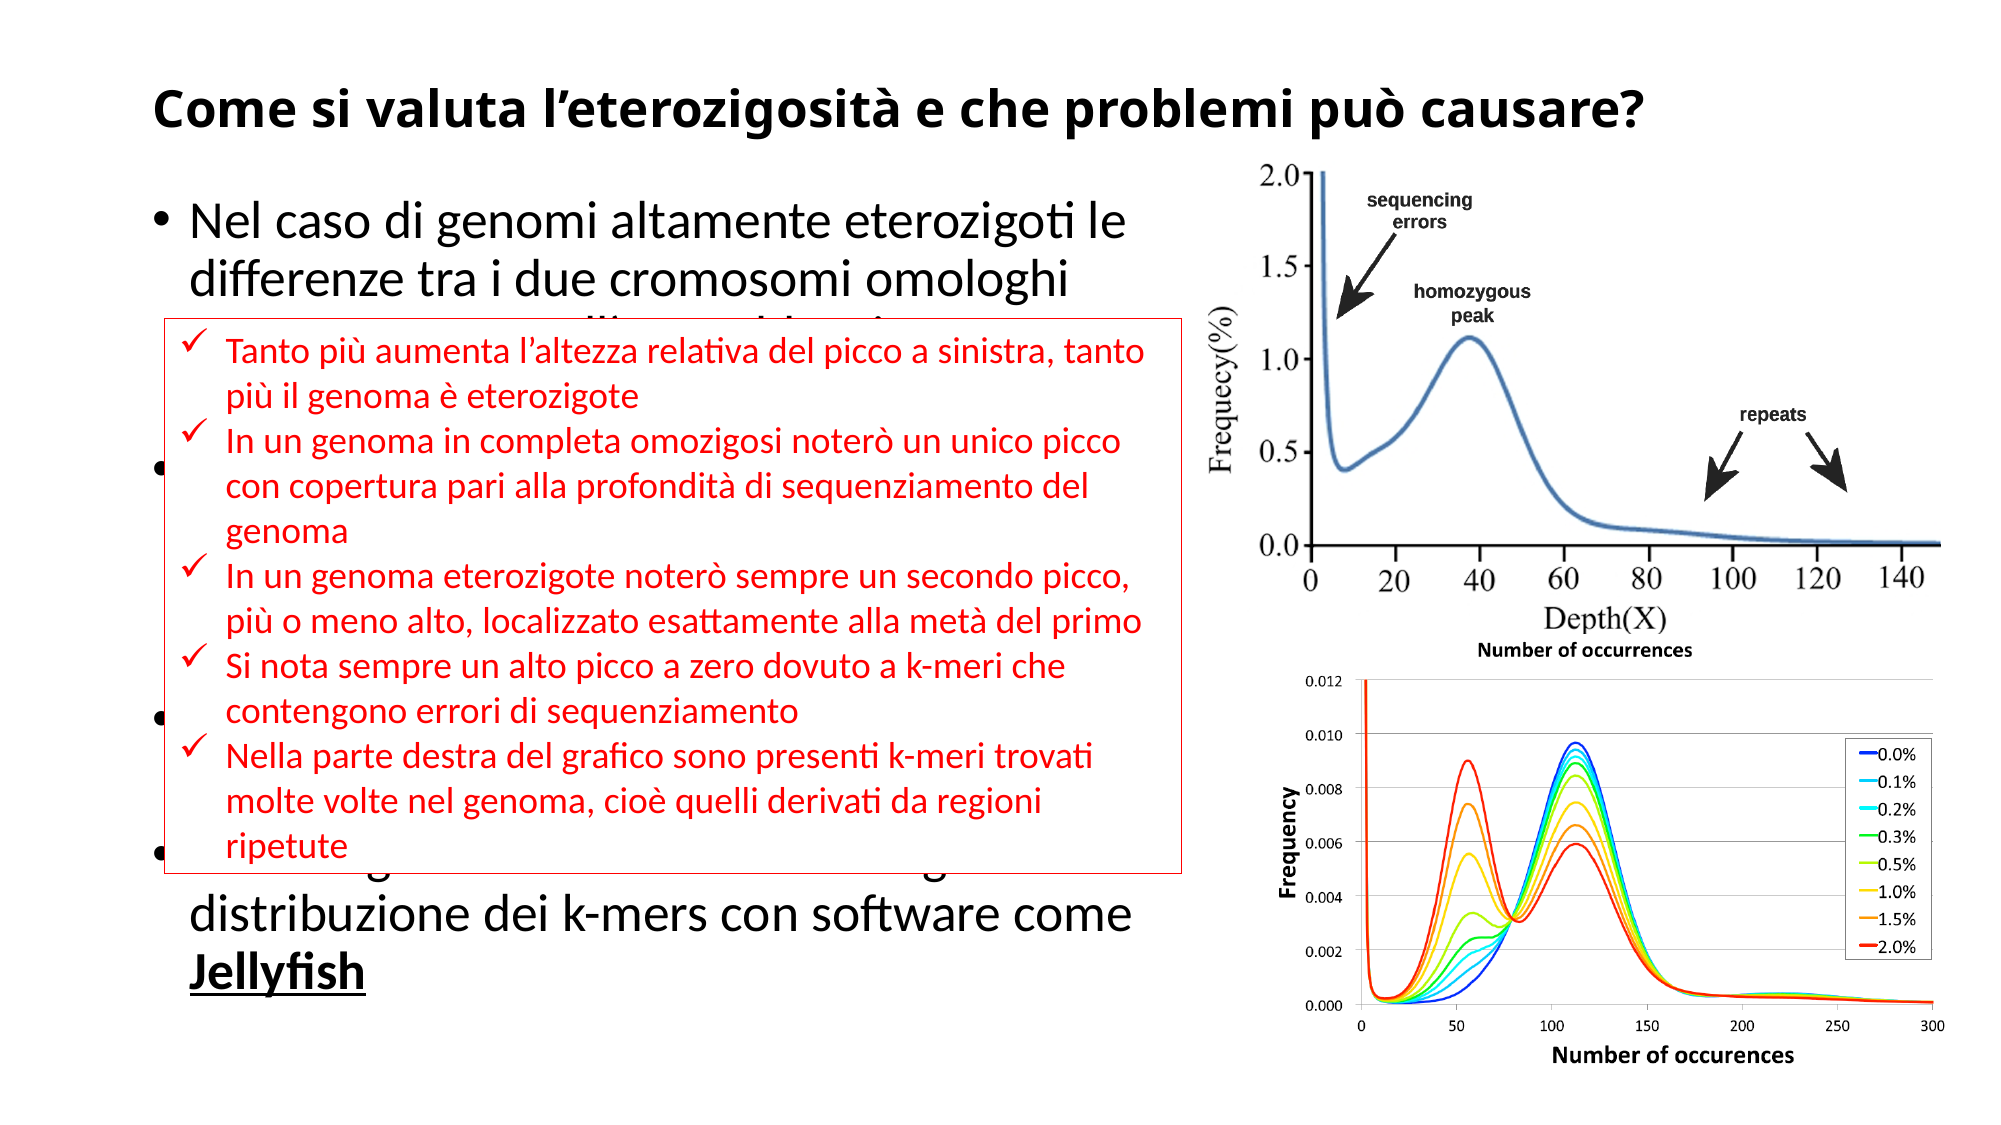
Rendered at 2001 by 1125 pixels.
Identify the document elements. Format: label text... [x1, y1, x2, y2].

list Nel caso di genomi altamente eterozigoti le differenze tra i due cromosomi omologhi possono portare all’assemblaggio separato dei due aplomi In sostanza, i grafi seguono due percorsi alternativi ed assemblano alcune regioni genomiche dove le differenze sono concentrate come regioni diverse Di conseguenza, aumenta la dimensione del genoma assemblato rispetto a quella reale L’eterozigotà di valuta tramite dei grafici della distribuzione dei k-mers con software come Jellyfish [137, 184, 1194, 1014]
title Come si valuta l’eterozigosità e che problemi può causare? [137, 59, 1863, 162]
picture [1208, 161, 1956, 1073]
text_box Tanto più aumenta l’altezza relativa del picco a sinistra, tanto più il genoma è eterozigote In un genoma in completa omozigosi noterò un unico picco con copertura pari alla profondità di sequenziamento del genoma In un genoma eterozigote noterò sempre un secondo picco, più o meno alto, localizzato esattamente alla metà del primo Si nota sempre un alto picco a zero dovuto a k-meri che contengono errori di sequenziamento Nella parte destra del grafico sono presenti k-meri trovati molte volte nel genoma, cioè quelli derivati da regioni ripetute [164, 318, 1182, 874]
